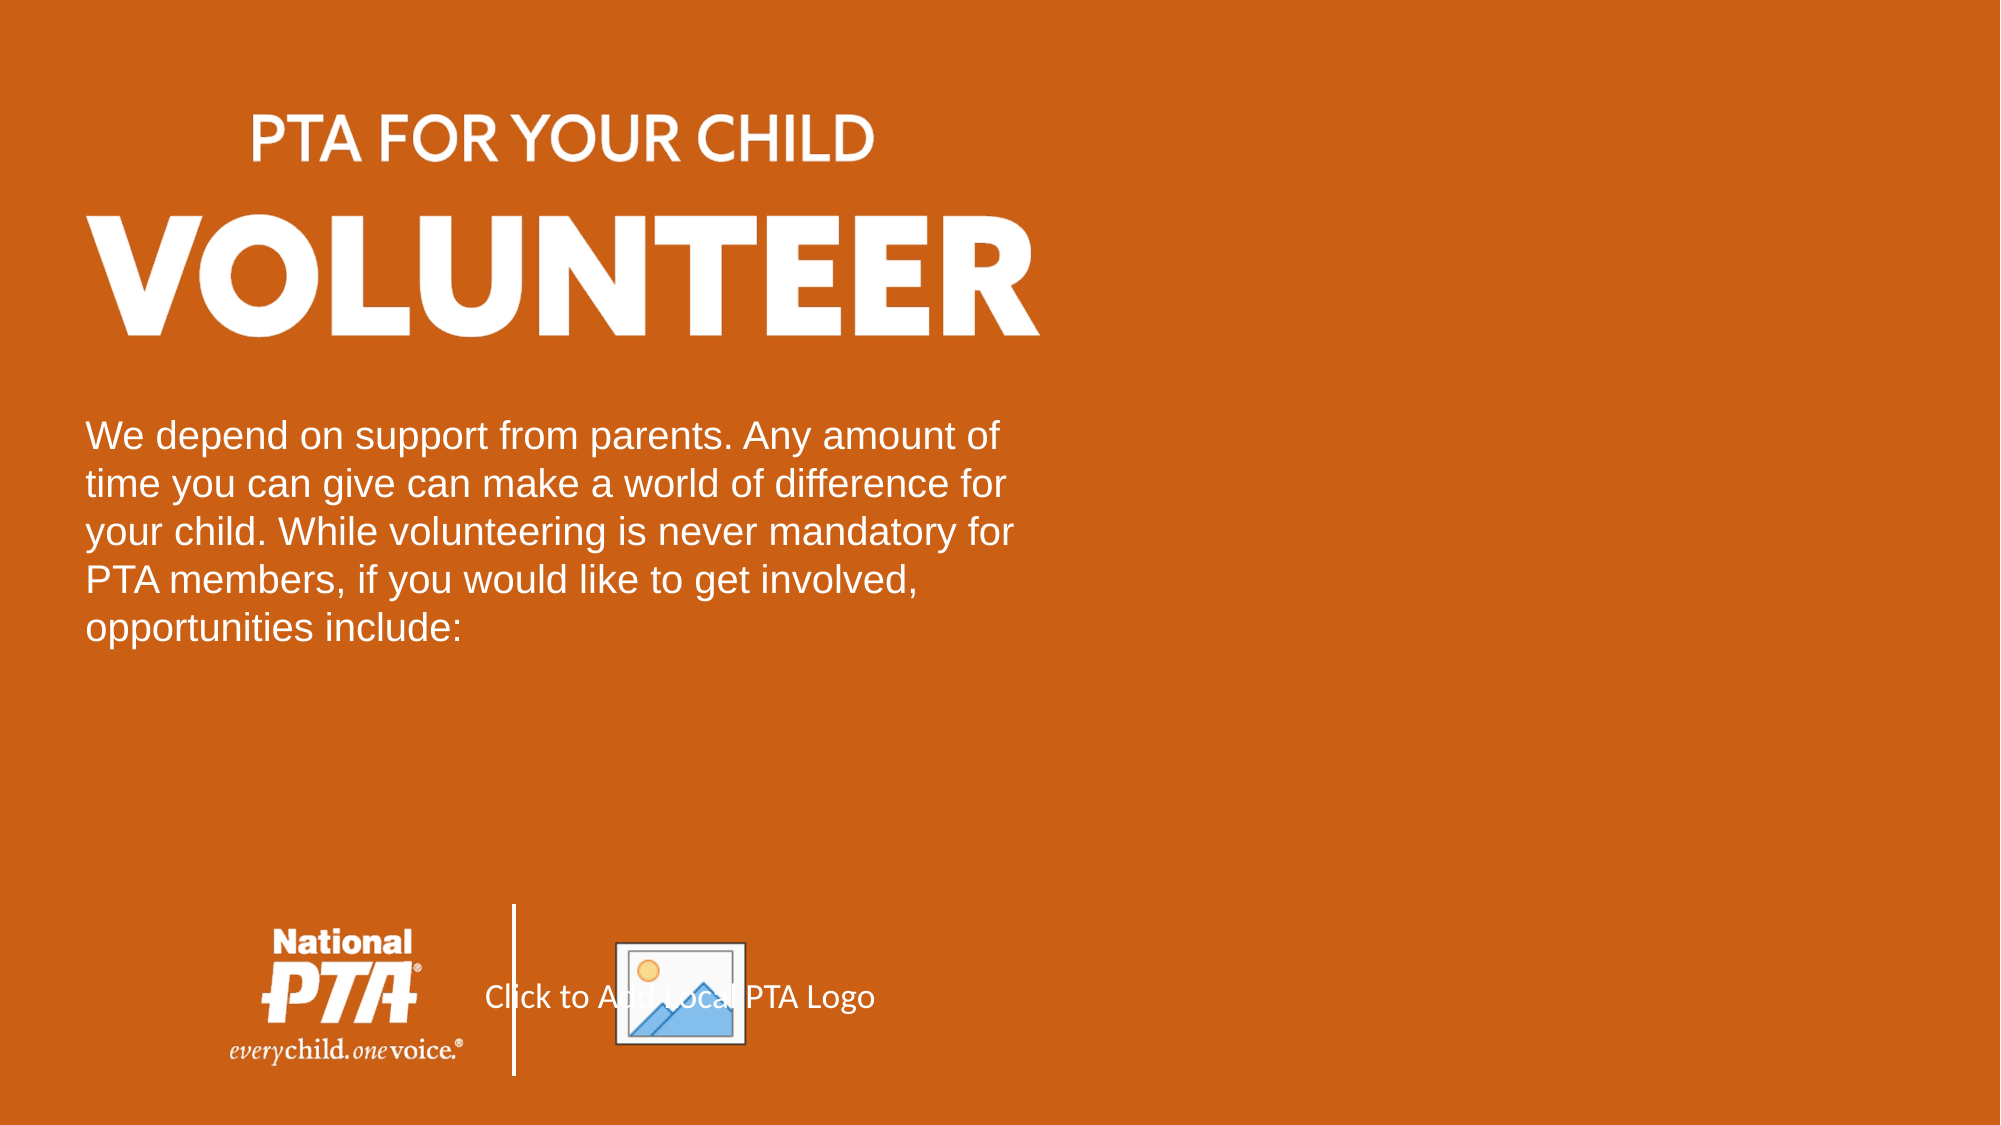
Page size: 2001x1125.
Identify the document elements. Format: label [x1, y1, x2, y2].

picture [220, 908, 484, 1084]
picture [0, 0, 2000, 660]
picture [567, 912, 794, 1077]
